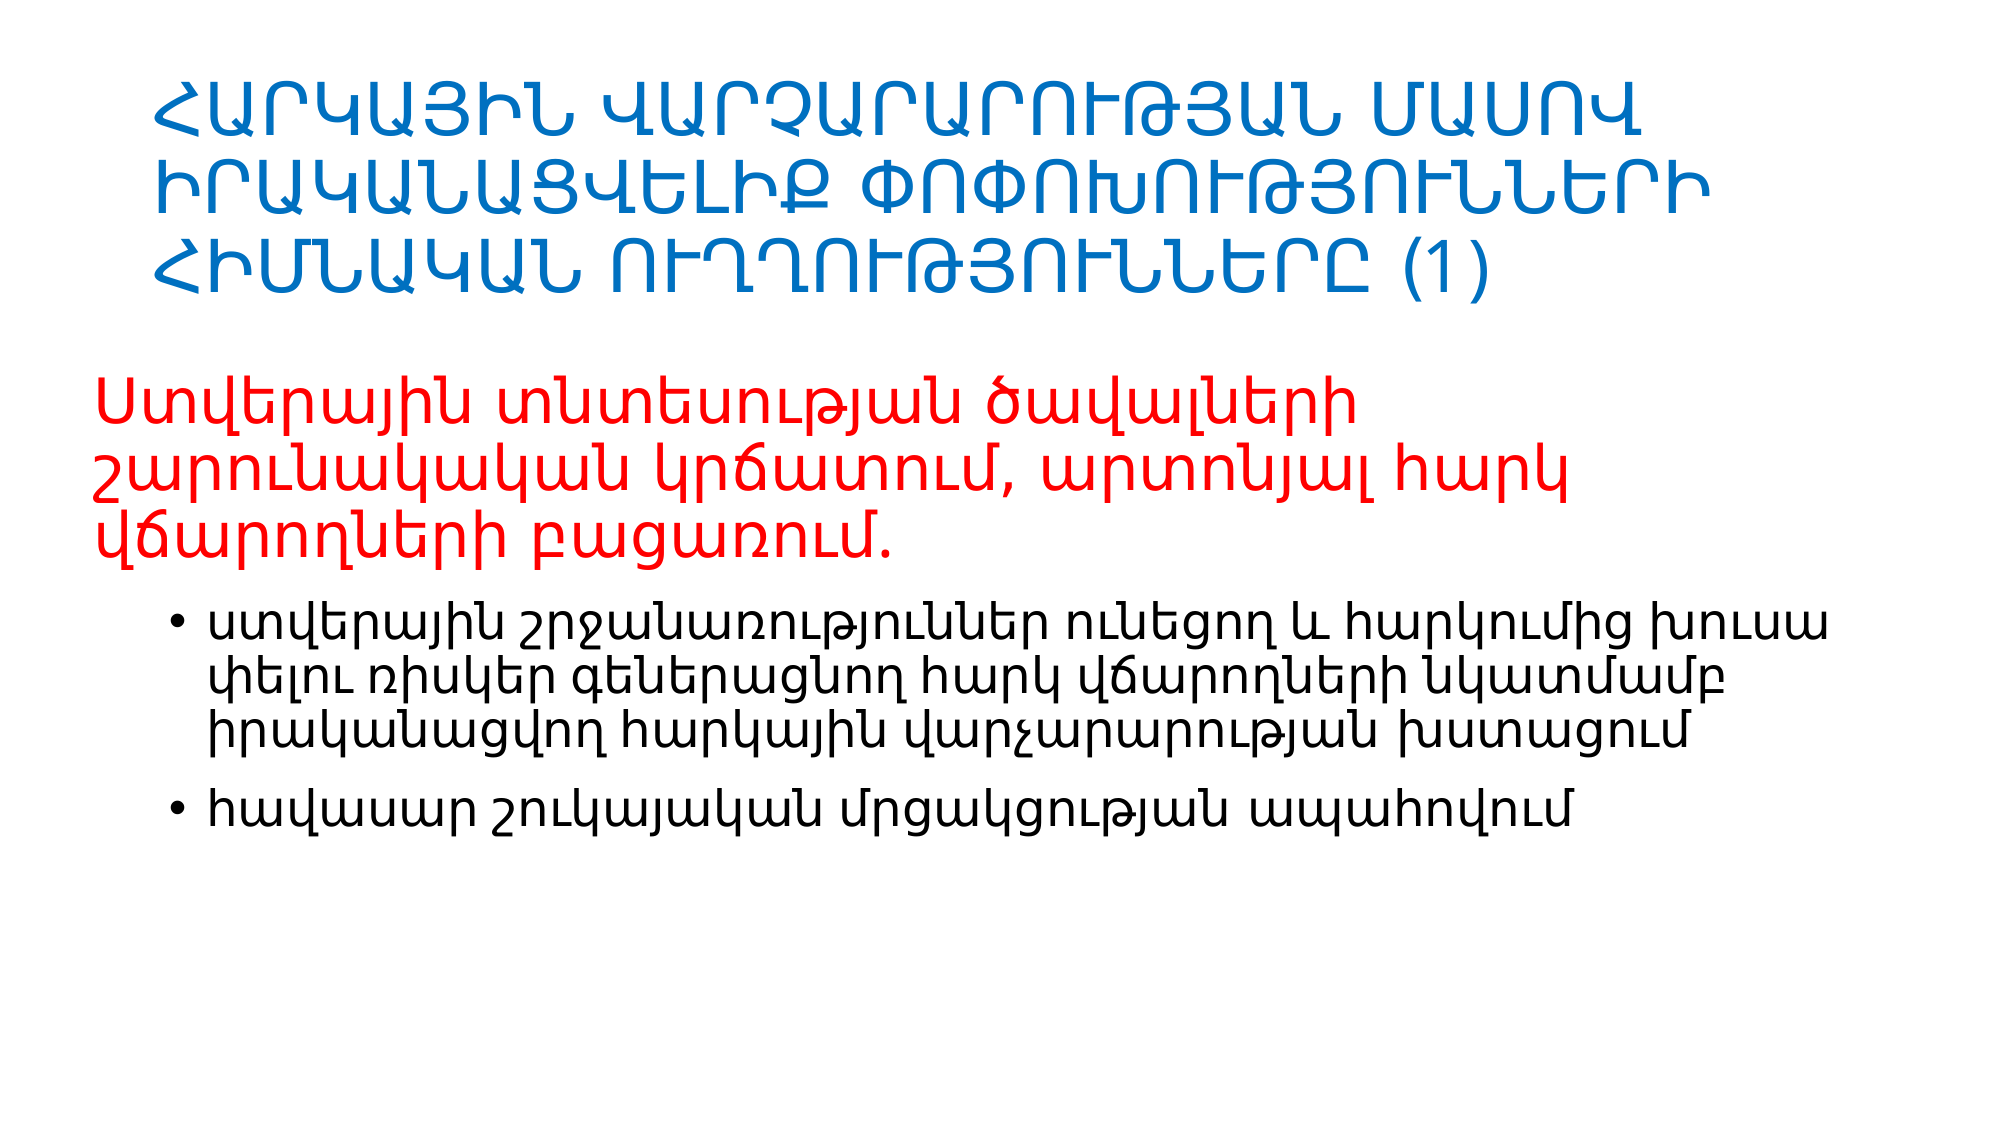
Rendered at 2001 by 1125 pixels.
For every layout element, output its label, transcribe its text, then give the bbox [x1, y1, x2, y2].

list Ստվերային տնտեսության ծավալների շարունակական կրճատում, արտոնյալ հարկ վճարողների բացառում. ստվերային շրջանառություններ ունեցող և հարկումից խուսա­­­փելու ռիսկեր գեներացնող հարկ վճարողների նկատմամբ իրականացվող հարկային վարչարարության խստացում հավասար շուկայական մրցակ­ցու­թյան ապահովում [78, 361, 1934, 835]
title ՀԱՐԿԱՅԻՆ ՎԱՐՉԱՐԱՐՈՒԹՅԱՆ ՄԱՍՈՎ ԻՐԱԿԱՆԱՑՎԵԼԻՔ ՓՈՓՈԽՈՒԹՅՈՒՆՆԵՐԻ ՀԻՄՆԱԿԱՆ ՈՒՂՂՈՒԹՅՈՒՆՆԵՐԸ (1) [137, 54, 1863, 327]
